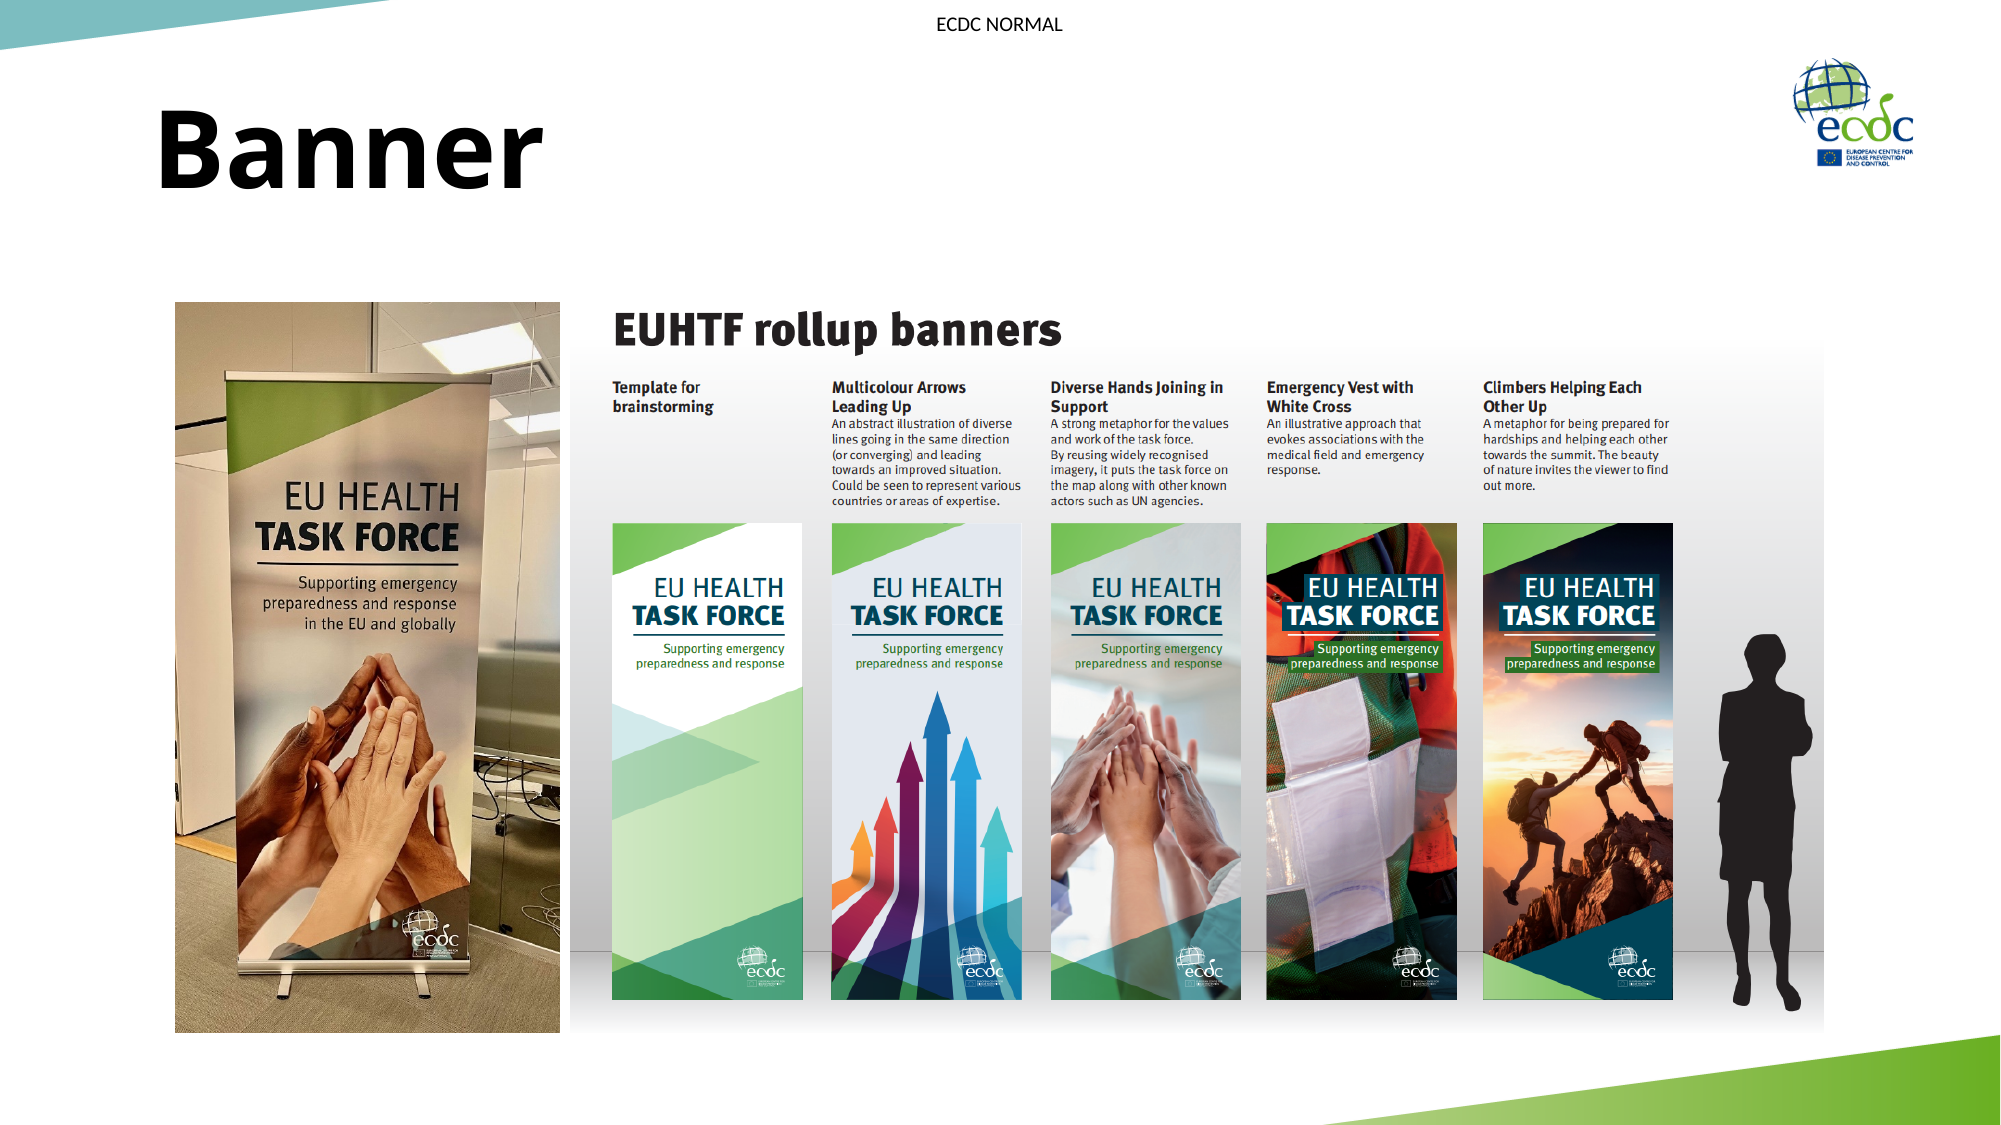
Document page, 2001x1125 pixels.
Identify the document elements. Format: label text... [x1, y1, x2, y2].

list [175, 302, 560, 1033]
title Banner [137, 30, 1863, 278]
picture [0, 0, 2001, 1125]
